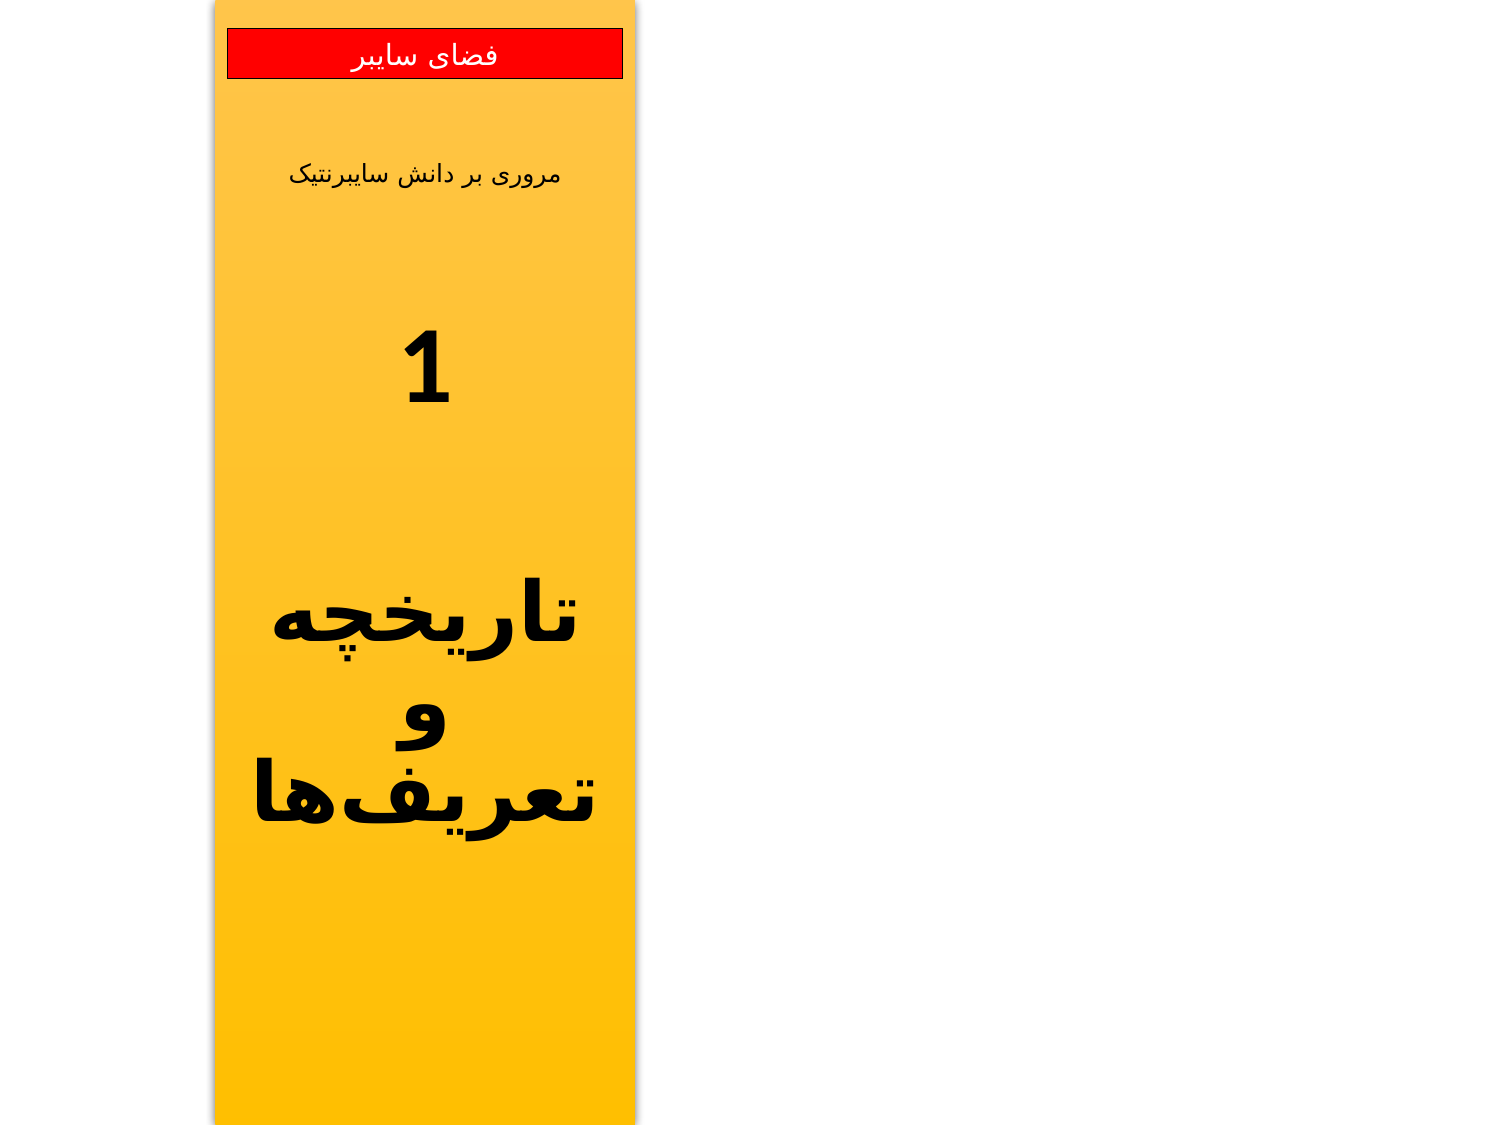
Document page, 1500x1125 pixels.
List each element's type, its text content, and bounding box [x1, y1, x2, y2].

list تاریخچه و تعریف‌ها [227, 562, 623, 962]
list 1 [241, 299, 609, 434]
list مروری بر دانش سایبرنتیک [241, 148, 609, 201]
